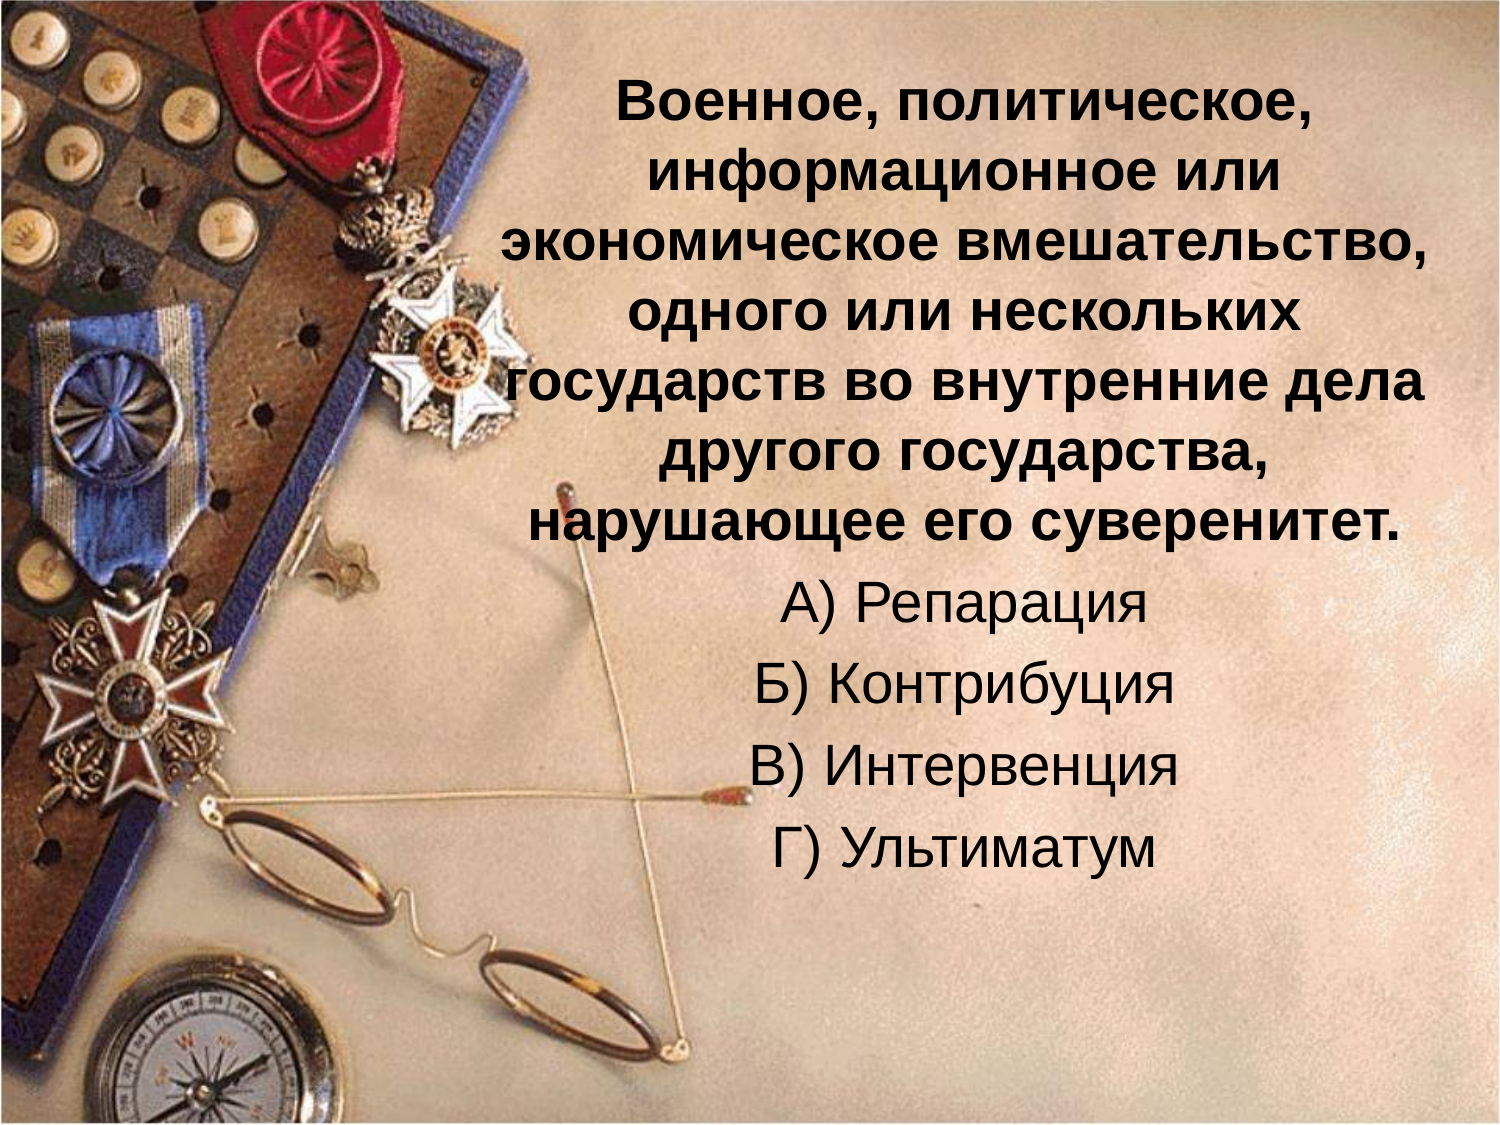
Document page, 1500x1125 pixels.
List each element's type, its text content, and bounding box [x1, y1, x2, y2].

list Военное, политическое, информационное или экономическое вмешательство, одного или нескольких государств во внутренние дела другого государства, нарушающее его суверенитет. А) Репарация Б) Контрибуция В) Интервенция Г) Ультиматум [454, 54, 1476, 1024]
picture [0, 0, 1500, 1125]
